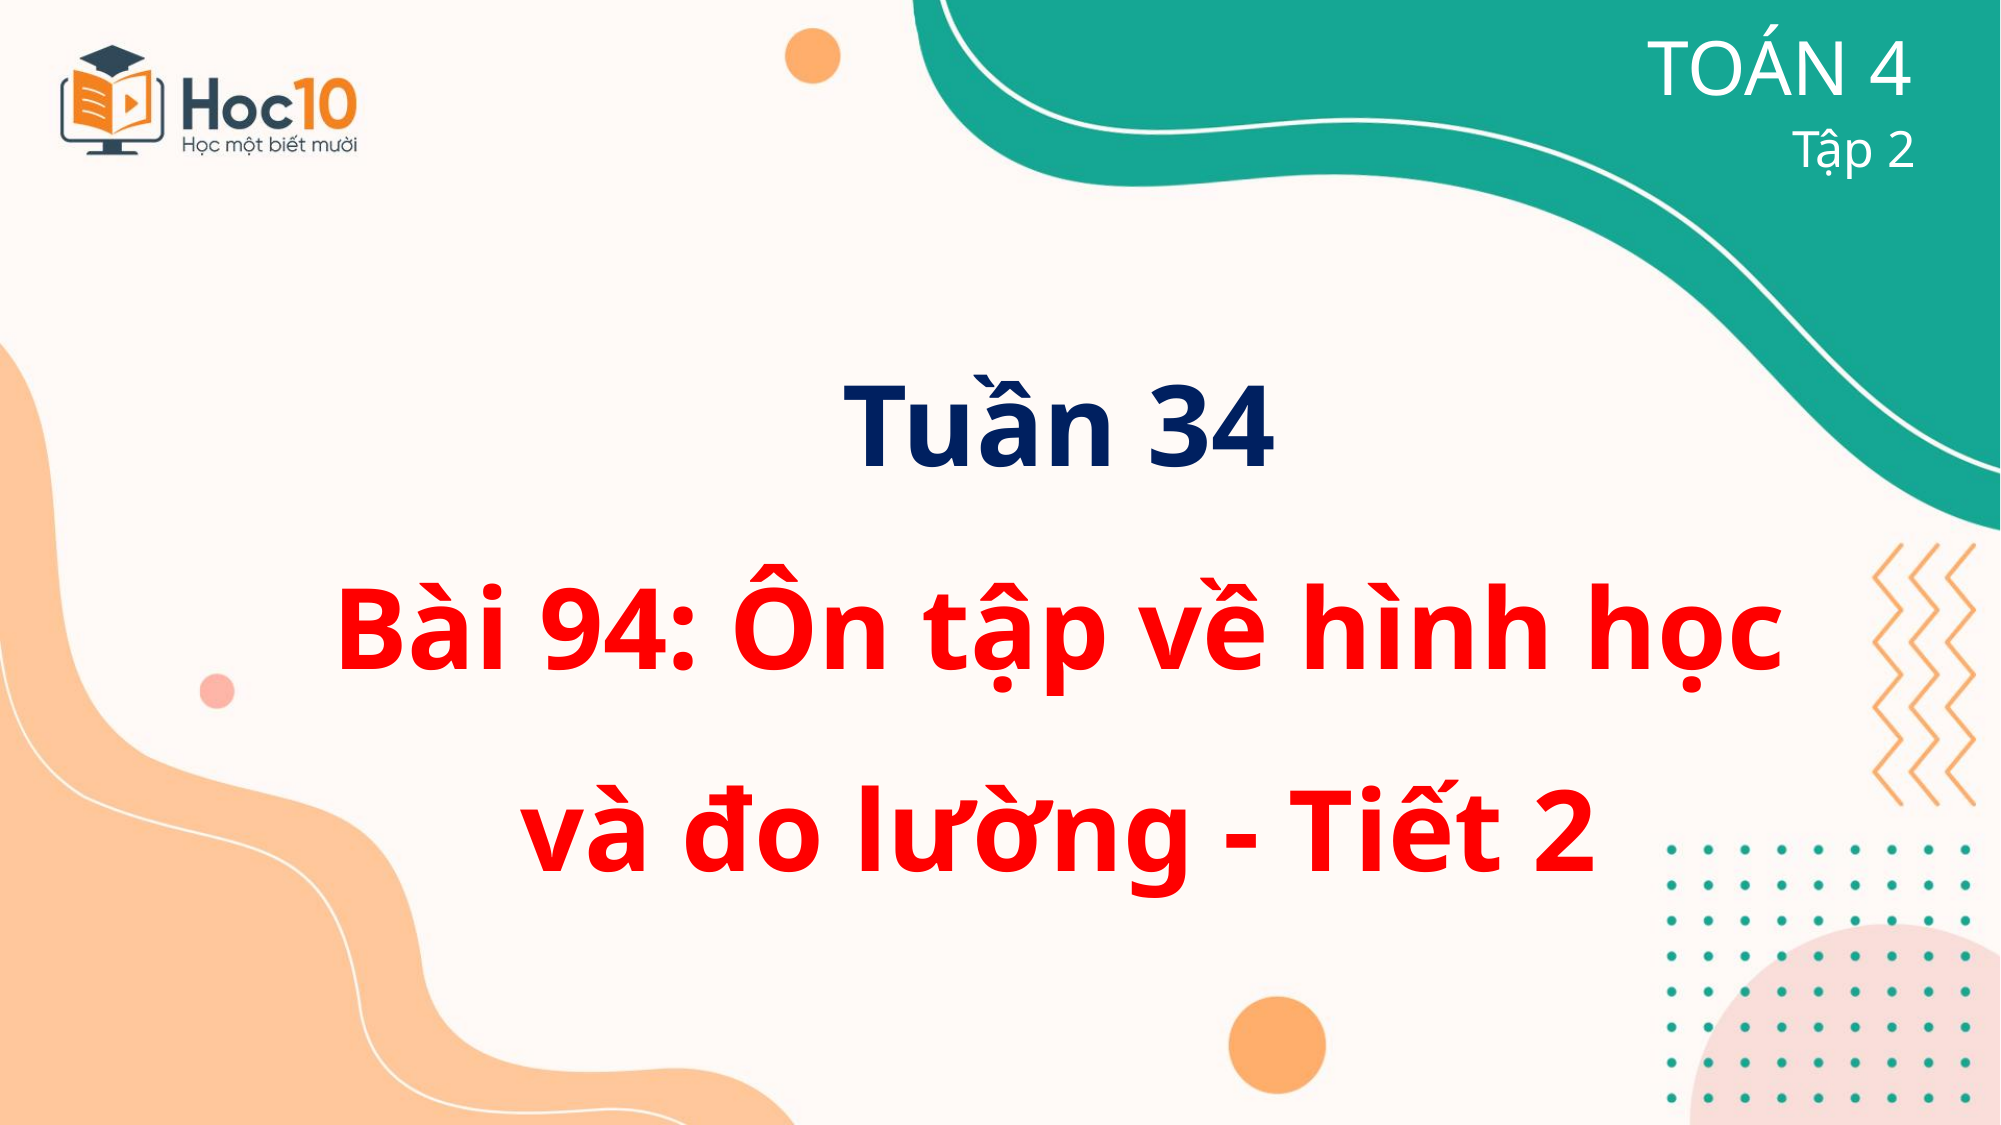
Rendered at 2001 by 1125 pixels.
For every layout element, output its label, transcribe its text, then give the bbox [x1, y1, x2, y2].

picture [0, 0, 2001, 1125]
text_box Tập 2 [1772, 109, 1936, 185]
text_box TOÁN 4 [1560, 13, 2000, 119]
text_box Tuần 34 Bài 94: Ôn tập về hình học và đo lường - Tiết 2 [264, 260, 1854, 902]
